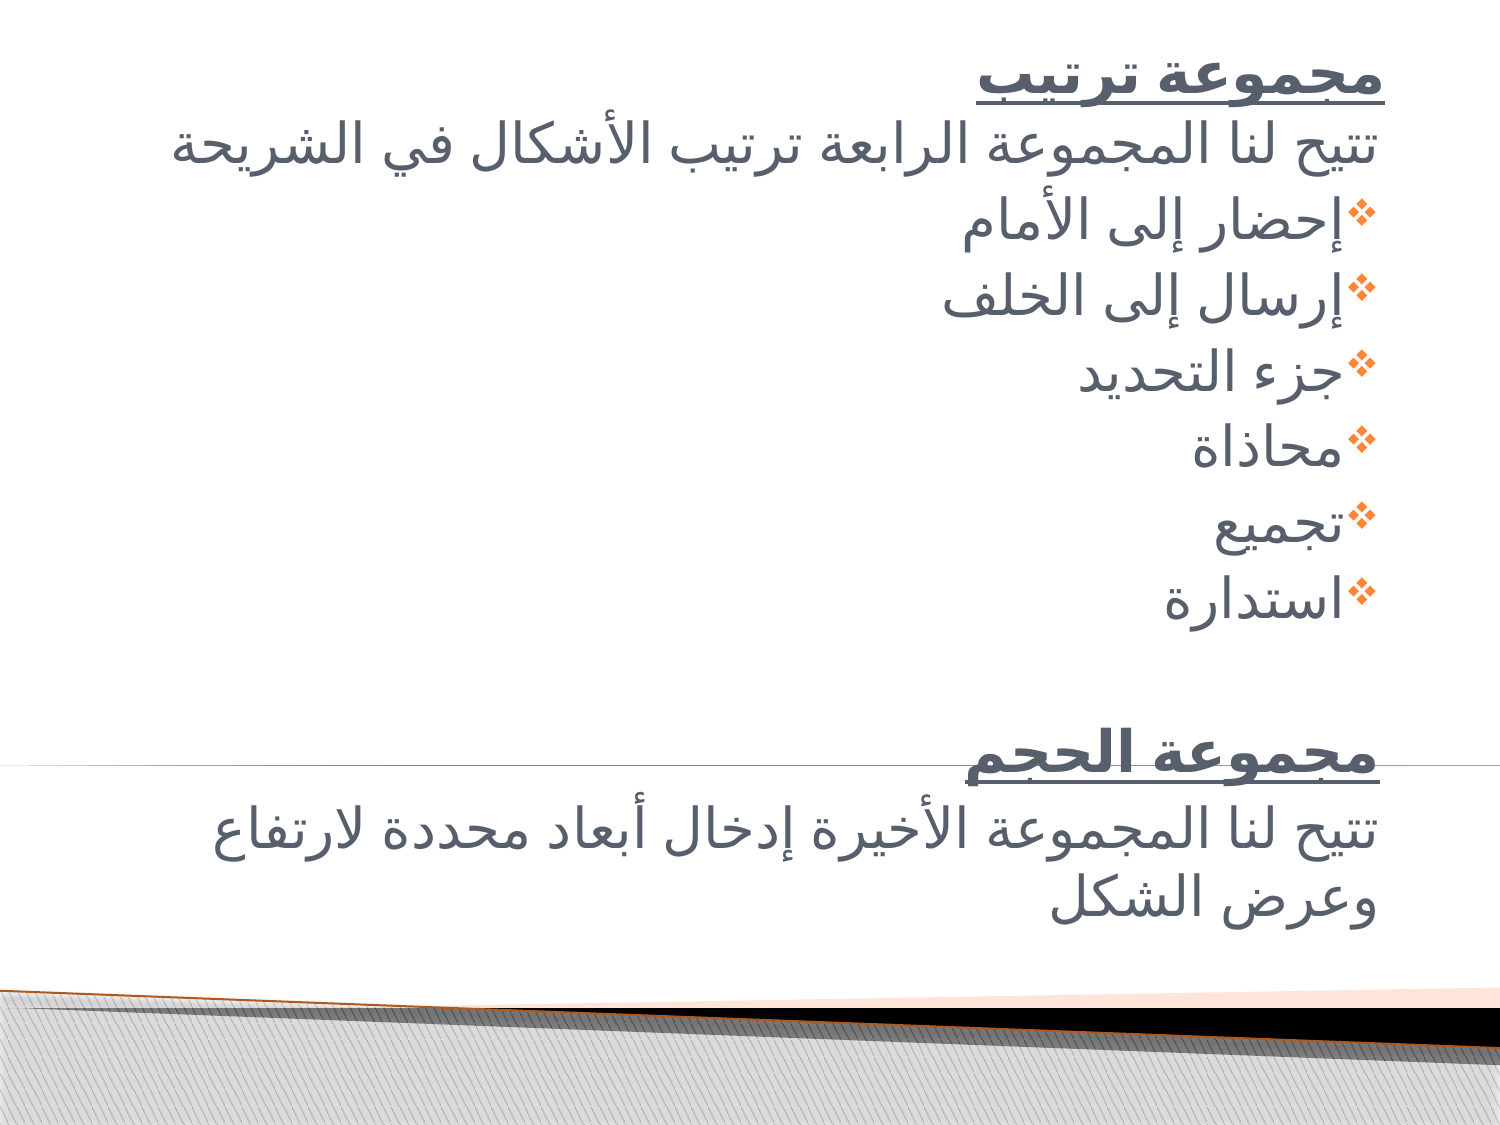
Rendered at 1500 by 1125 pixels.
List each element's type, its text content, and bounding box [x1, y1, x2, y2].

subtitle تتيح لنا المجموعة الرابعة ترتيب الأشكال في الشريحة إحضار إلى الأمام إرسال إلى الخلف جزء التحديد محاذاة تجميع استدارة مجموعة الحجم تتيح لنا المجموعة الأخيرة إدخال أبعاد محددة لارتفاع وعرض الشكل [37, 99, 1388, 988]
title مجموعة ترتيب [125, 24, 1400, 113]
picture [5, 1008, 1500, 1066]
